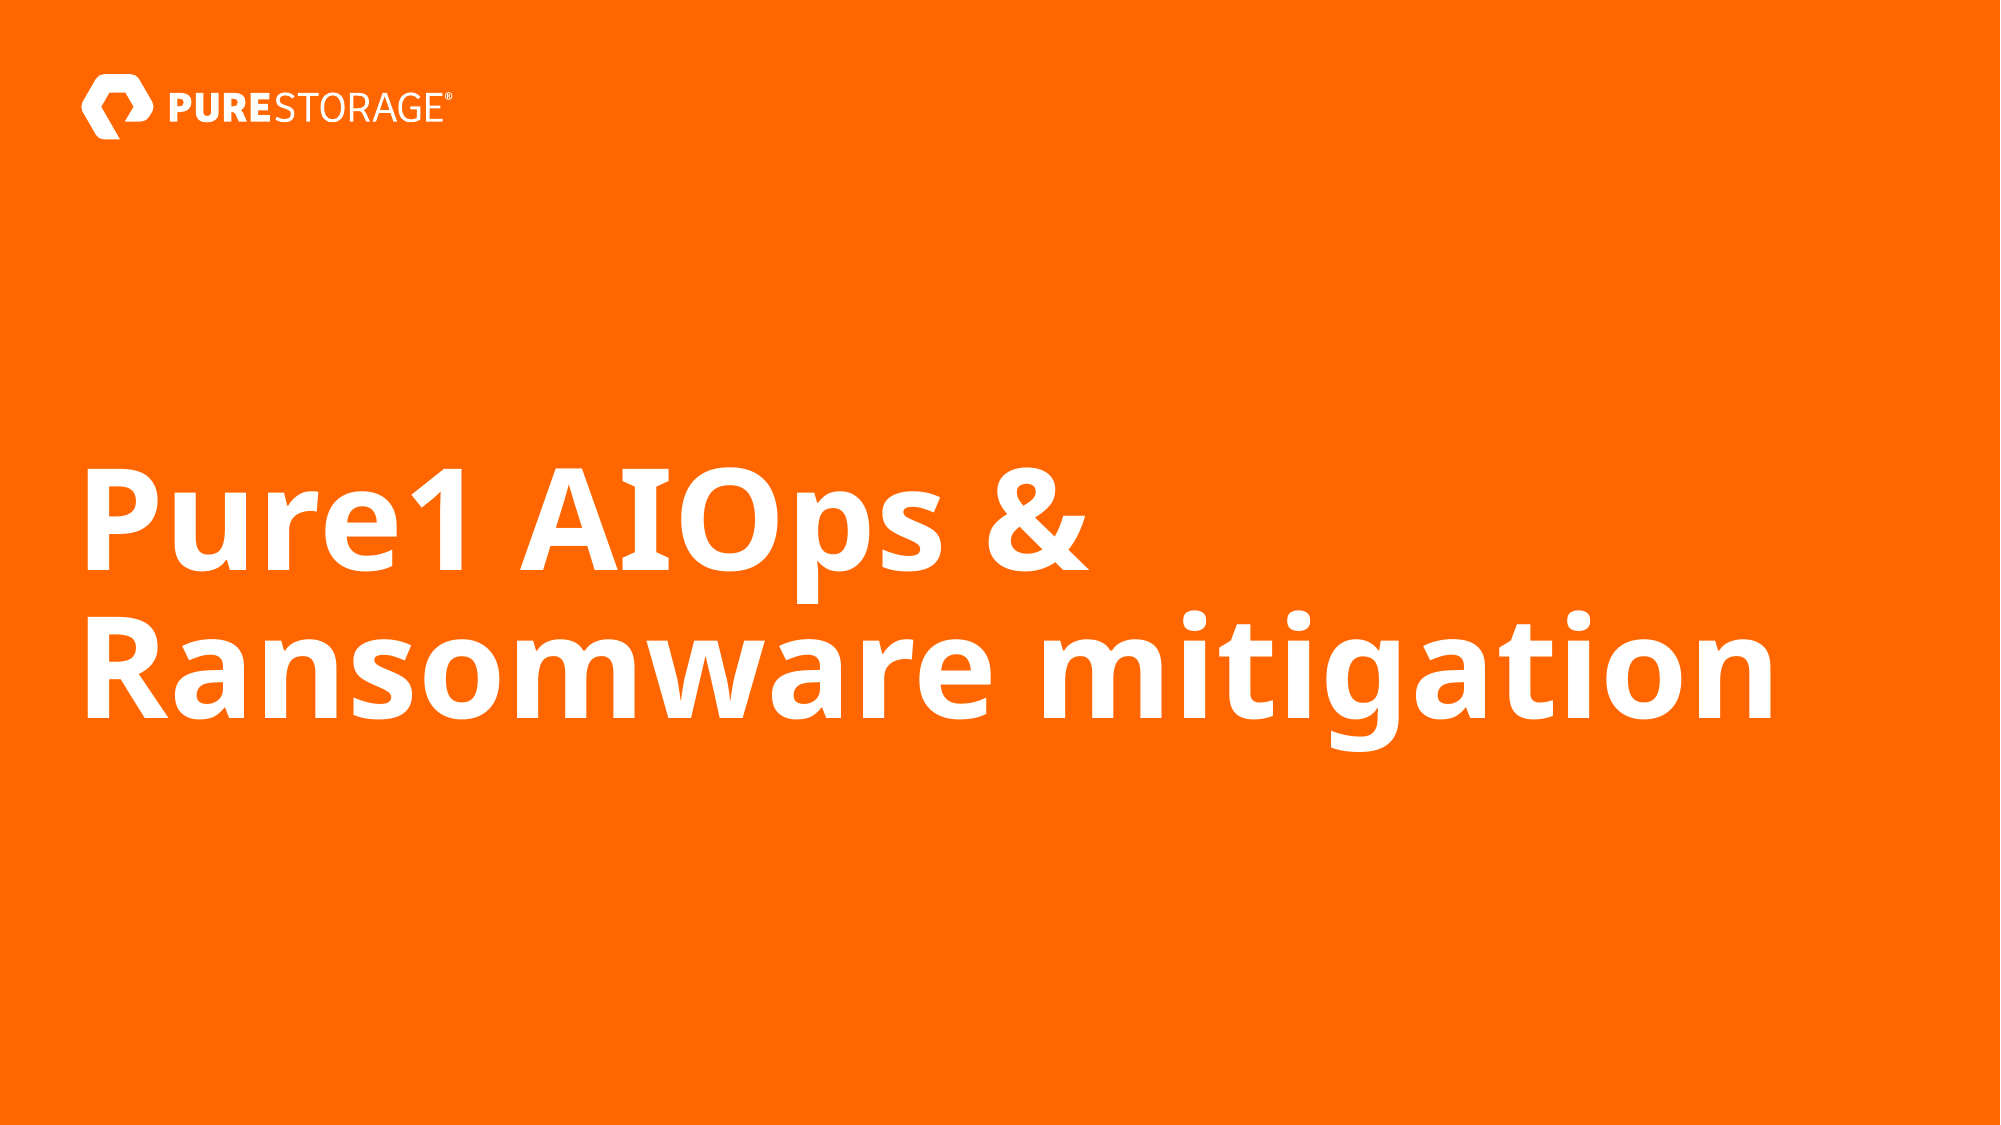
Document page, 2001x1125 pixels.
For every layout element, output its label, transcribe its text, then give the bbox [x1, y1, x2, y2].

title Pure1 AIOps & Ransomware mitigation [75, 452, 1925, 748]
